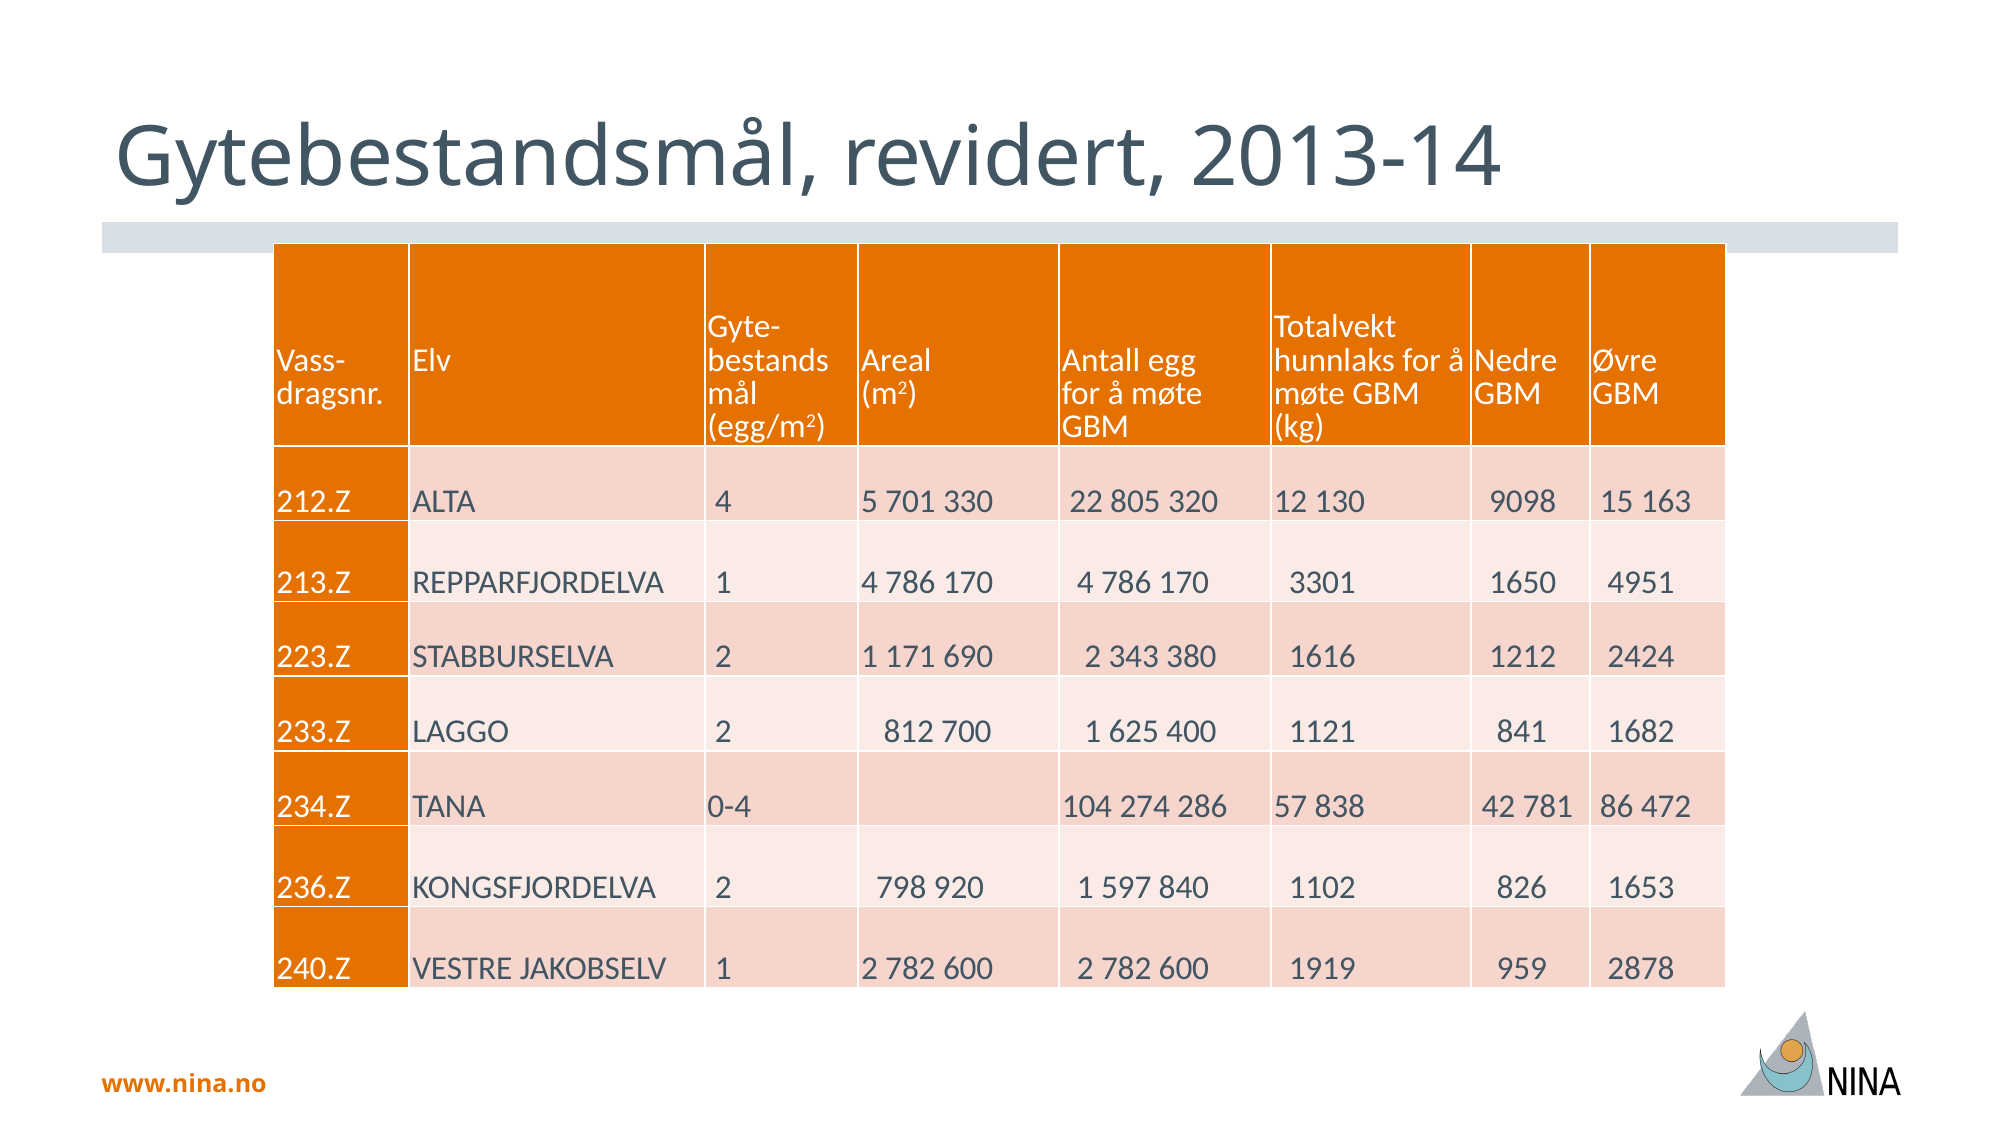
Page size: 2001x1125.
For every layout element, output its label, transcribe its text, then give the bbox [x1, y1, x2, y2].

table_cell ALTA [410, 447, 704, 520]
table_cell 798 920 [859, 826, 1058, 906]
table_cell 42 781 [1472, 752, 1589, 825]
table_cell LAGGO [410, 677, 704, 750]
table_cell STABBURSELVA [410, 602, 704, 675]
table_cell 4 [706, 447, 857, 520]
table_cell 1102 [1272, 826, 1470, 906]
table_cell 1682 [1591, 677, 1725, 750]
table_cell TANA [410, 752, 704, 825]
table_cell 841 [1472, 677, 1589, 750]
table_cell 826 [1472, 826, 1589, 906]
table_cell 3301 [1272, 521, 1470, 601]
table_cell 1919 [1272, 907, 1470, 987]
table_cell 1 625 400 [1060, 677, 1270, 750]
table_cell 4 786 170 [1060, 521, 1270, 601]
table_cell 5 701 330 [859, 447, 1058, 520]
table_cell 1121 [1272, 677, 1470, 750]
table_header Totalvekt hunnlaks for å møte GBM (kg) [1272, 244, 1470, 445]
table_cell 4 786 170 [859, 521, 1058, 601]
table_cell 4951 [1591, 521, 1725, 601]
table_cell 2 [706, 677, 857, 750]
table_cell 959 [1472, 907, 1589, 987]
table_cell 12 130 [1272, 447, 1470, 520]
table_header Elv [410, 244, 704, 445]
table_cell 223.Z [274, 602, 408, 675]
table_cell 104 274 286 [1060, 752, 1270, 825]
table_cell 9098 [1472, 447, 1589, 520]
table_cell KONGSFJORDELVA [410, 826, 704, 906]
table_cell 212.Z [274, 447, 408, 520]
table_cell 2 343 380 [1060, 602, 1270, 675]
table_cell 2424 [1591, 602, 1725, 675]
table_cell 22 805 320 [1060, 447, 1270, 520]
table_cell 234.Z [274, 752, 408, 825]
table_cell 1650 [1472, 521, 1589, 601]
table_cell 812 700 [859, 677, 1058, 750]
table_cell 213.Z [274, 521, 408, 601]
table_cell REPPARFJORDELVA [410, 521, 704, 601]
table_header Øvre GBM [1591, 244, 1725, 445]
table_cell 1 [706, 521, 857, 601]
table_cell 2 [706, 826, 857, 906]
table_cell 1212 [1472, 602, 1589, 675]
table_cell 2 782 600 [1060, 907, 1270, 987]
table_header Antall egg for å møte GBM [1060, 244, 1270, 445]
table_cell 2 782 600 [859, 907, 1058, 987]
table_cell 57 838 [1272, 752, 1470, 825]
table_cell 236.Z [274, 826, 408, 906]
table_header Nedre GBM [1472, 244, 1589, 445]
table_cell 0-4 [706, 752, 857, 825]
table_cell 1 171 690 [859, 602, 1058, 675]
table_cell 2 [706, 602, 857, 675]
table_cell 1653 [1591, 826, 1725, 906]
table_header Areal (m2) [859, 244, 1058, 445]
table_cell 86 472 [1591, 752, 1725, 825]
table_cell 1 [706, 907, 857, 987]
picture [1736, 1011, 1903, 1099]
table_cell 15 163 [1591, 447, 1725, 520]
table_header Vass-dragsnr. [274, 244, 408, 445]
table_cell 233.Z [274, 677, 408, 750]
table_cell [859, 752, 1058, 825]
table_cell 2878 [1591, 907, 1725, 987]
title Gytebestandsmål, revidert, 2013-14 [99, 38, 1900, 210]
table_cell VESTRE JAKOBSELV [410, 907, 704, 987]
table_cell 240.Z [274, 907, 408, 987]
table_header Gyte-bestandsmål (egg/m2) [706, 244, 857, 445]
table_cell 1 597 840 [1060, 826, 1270, 906]
table_cell 1616 [1272, 602, 1470, 675]
